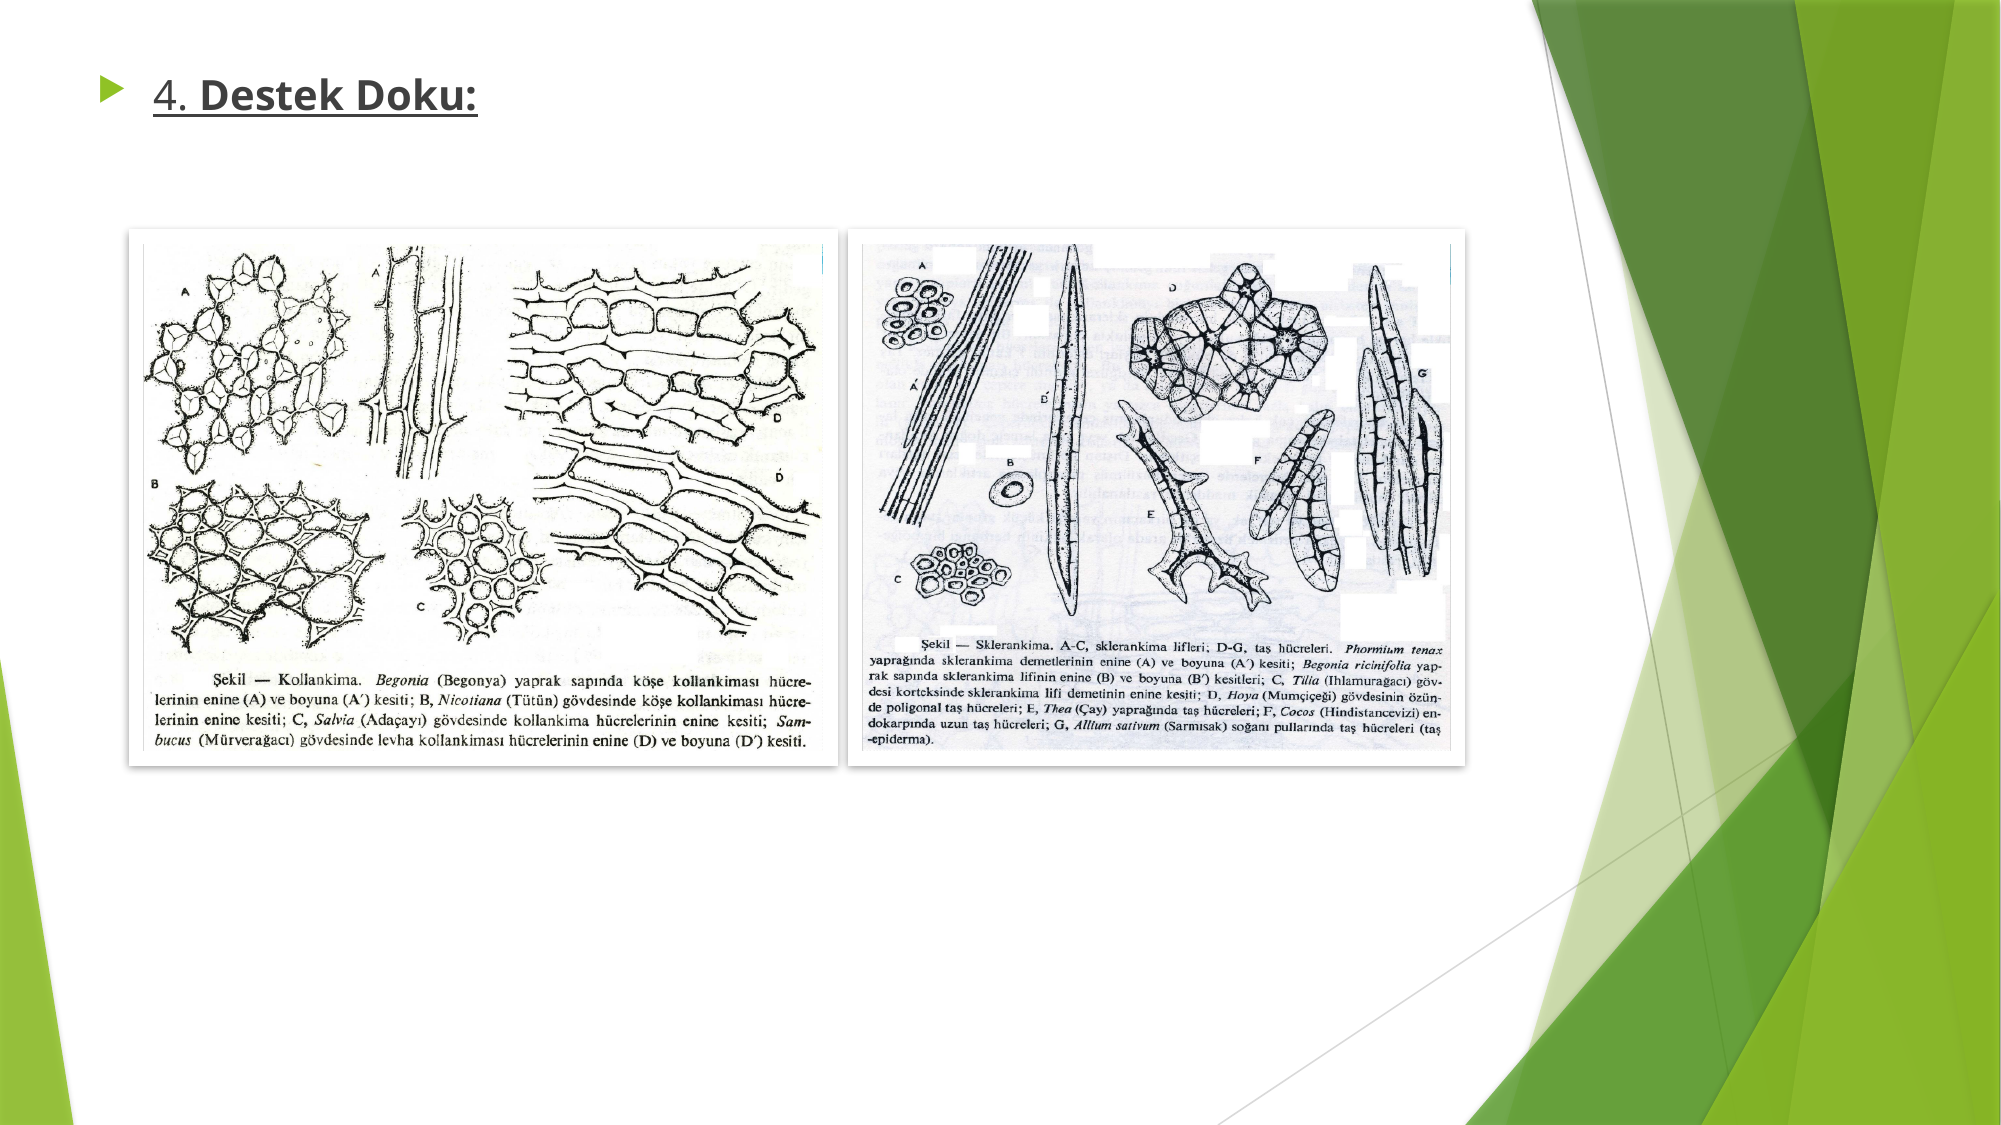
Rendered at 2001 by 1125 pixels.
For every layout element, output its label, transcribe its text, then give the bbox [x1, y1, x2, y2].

list 4. Destek Doku: [82, 61, 1493, 148]
picture [142, 243, 824, 752]
picture [861, 243, 1452, 752]
